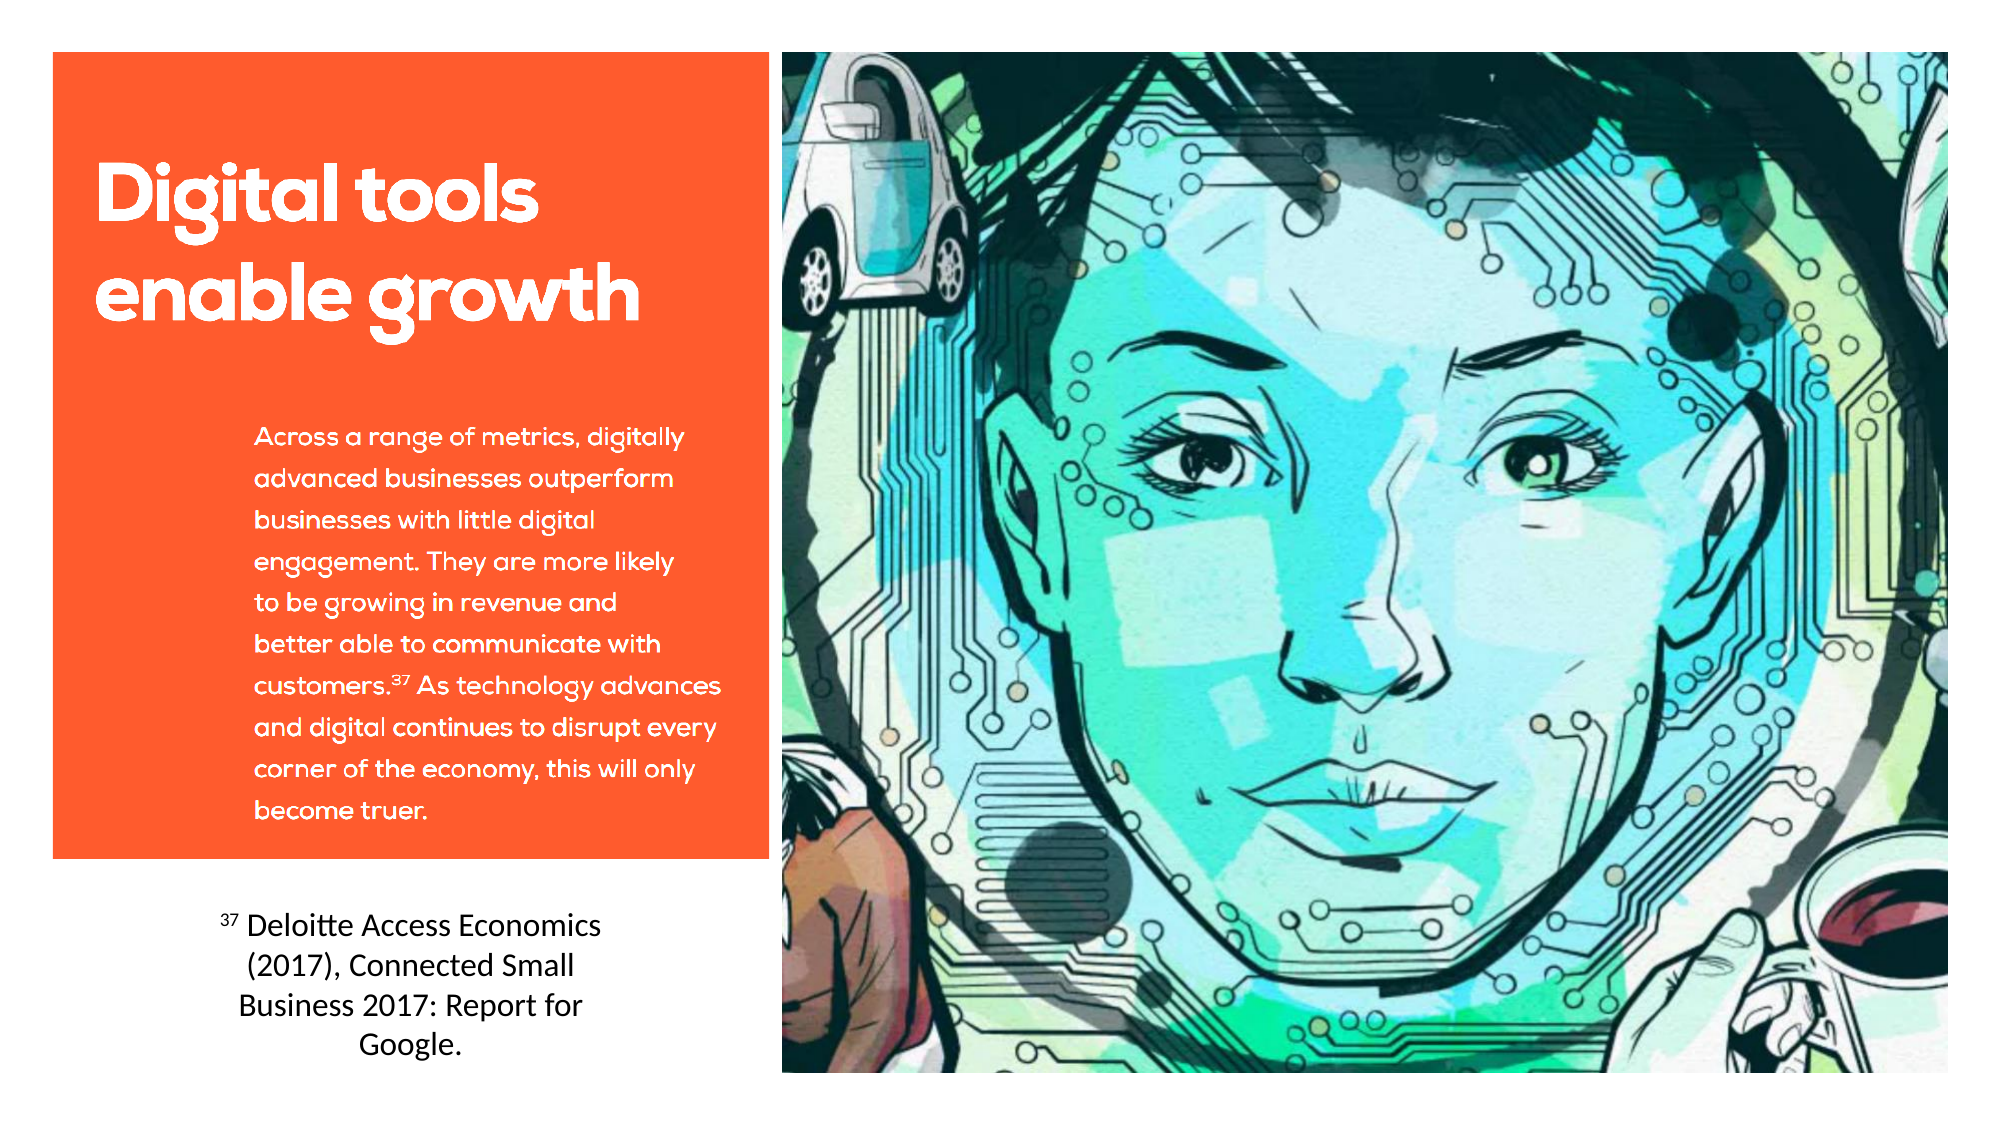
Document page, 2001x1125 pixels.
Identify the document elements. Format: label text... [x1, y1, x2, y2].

picture [52, 52, 770, 859]
text_box 37 Deloitte Access Economics (2017), Connected Small Business 2017: Report for Google. [188, 895, 634, 1070]
picture [782, 52, 1948, 1073]
